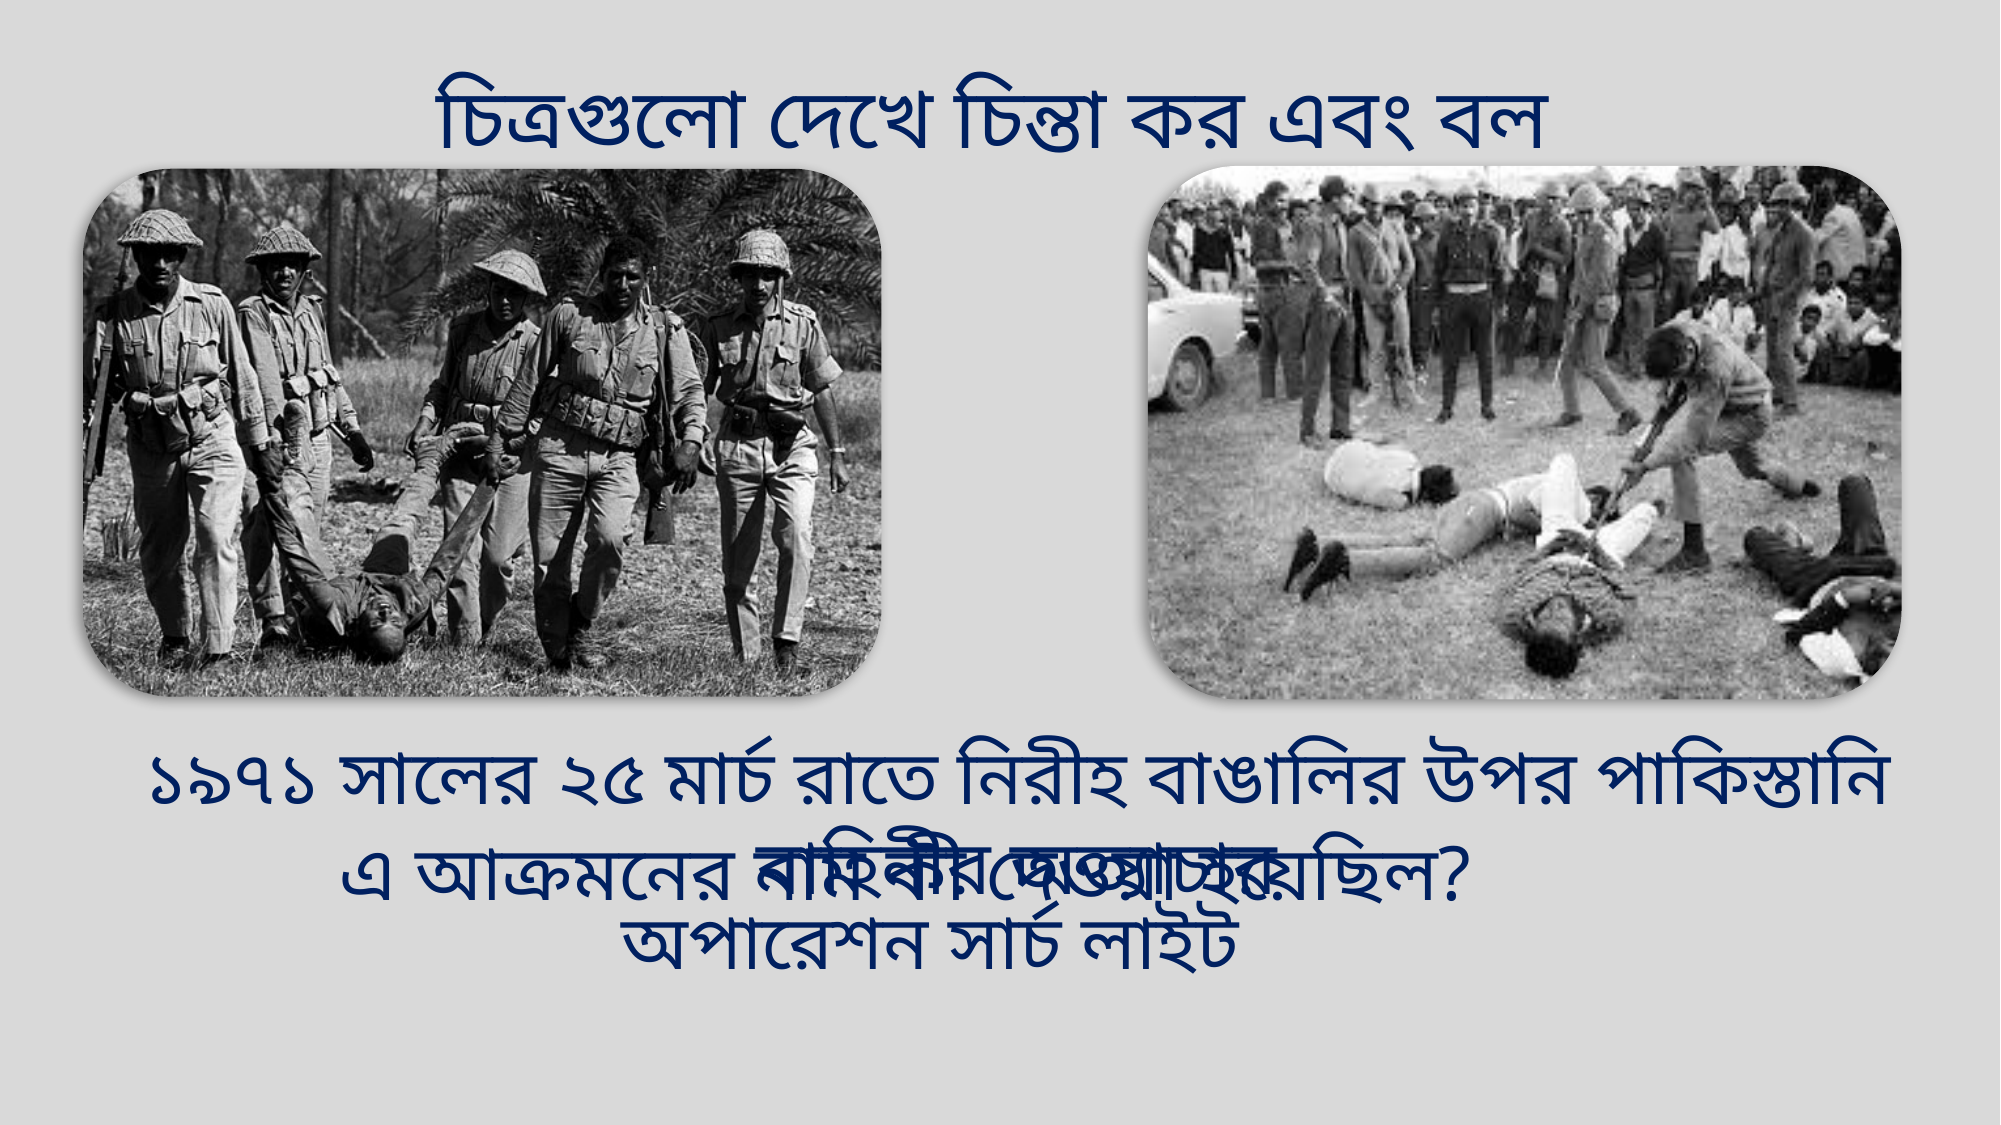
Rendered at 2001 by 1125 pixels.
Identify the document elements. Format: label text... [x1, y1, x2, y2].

text_box এ আক্রমনের নাম কী দেওয়া হয়েছিল? [110, 817, 1700, 923]
picture [1147, 165, 1902, 700]
text_box অপারেশন সার্চ লাইট [135, 886, 1725, 992]
picture [82, 168, 882, 697]
text_box চিত্রগুলো দেখে চিন্তা কর এবং বল [334, 57, 1650, 173]
text_box ১৯৭১ সালের ২৫ মার্চ রাতে নিরীহ বাঙালির উপর পাকিস্তানি বাহিনীর অত্যাচার [85, 722, 1949, 917]
